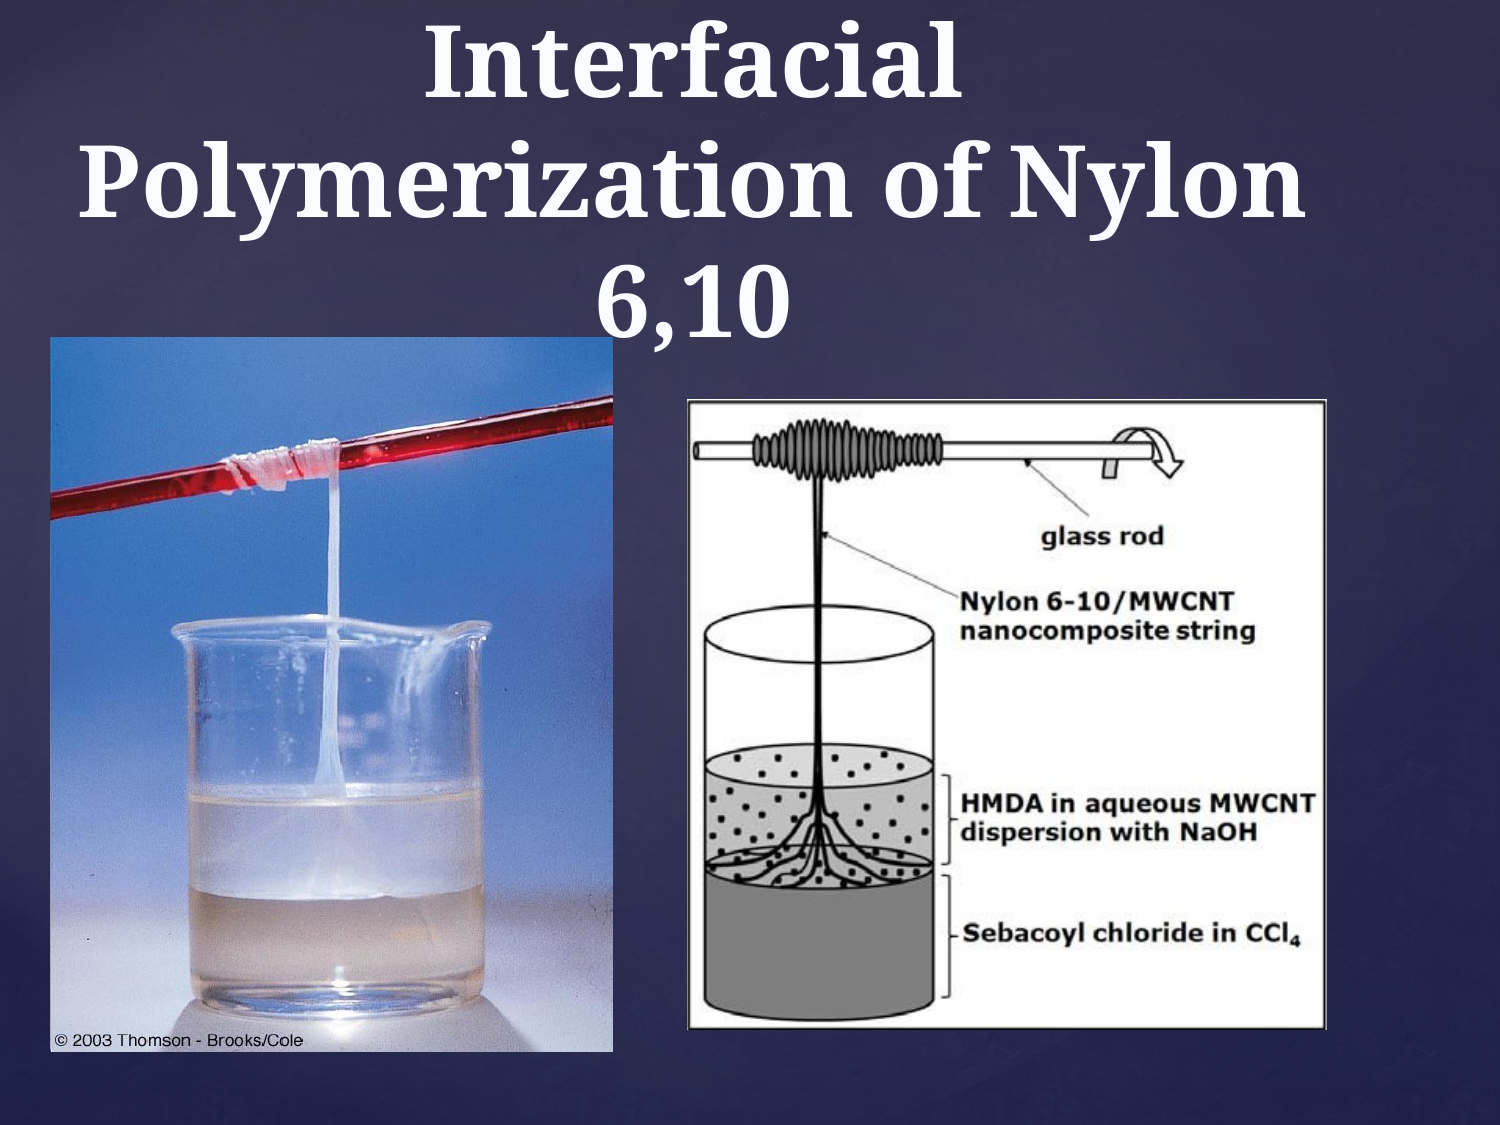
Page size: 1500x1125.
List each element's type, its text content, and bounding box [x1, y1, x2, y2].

text_box Interfacial Polymerization of Nylon 6,10 [49, 0, 1338, 366]
picture [687, 399, 1328, 1031]
text_box [50, 366, 613, 1052]
